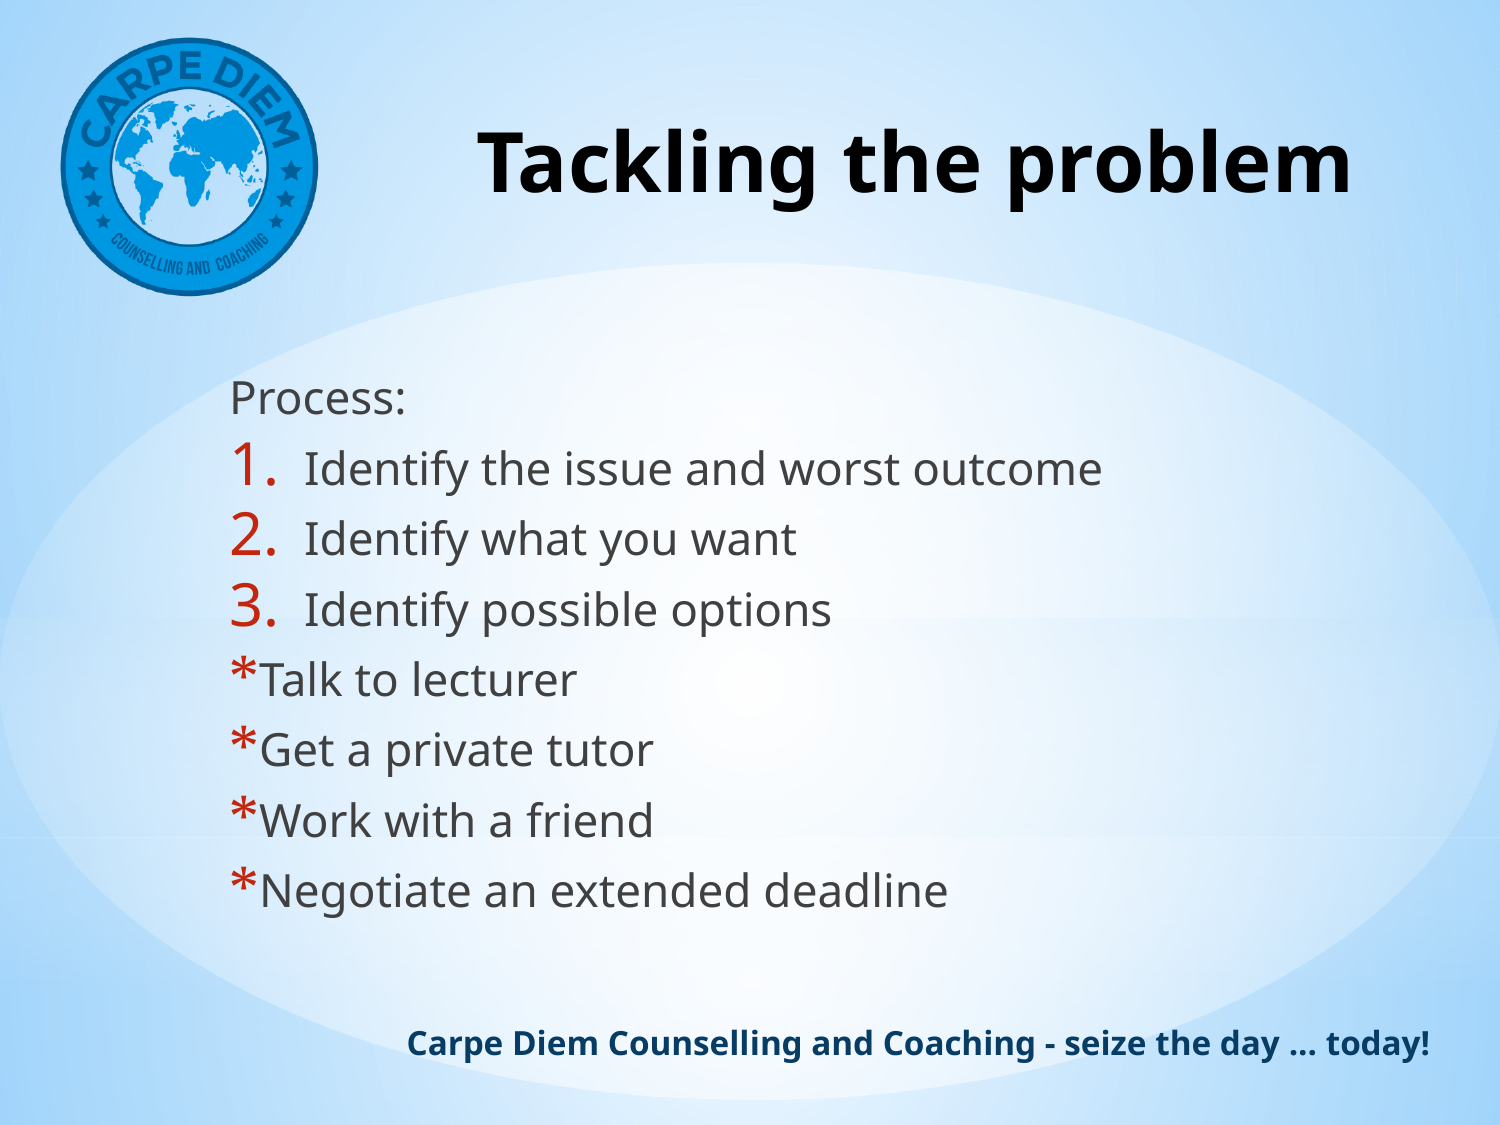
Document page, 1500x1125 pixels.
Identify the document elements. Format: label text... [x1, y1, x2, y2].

title Tackling the problem [348, 101, 1370, 290]
footer Carpe Diem Counselling and Coaching - seize the day ... today! [348, 1012, 1447, 1073]
picture [52, 30, 326, 303]
list Process: Identify the issue and worst outcome Identify what you want Identify possible options Talk to lecturer Get a private tutor Work with a friend Negotiate an extended deadline [206, 361, 1257, 932]
